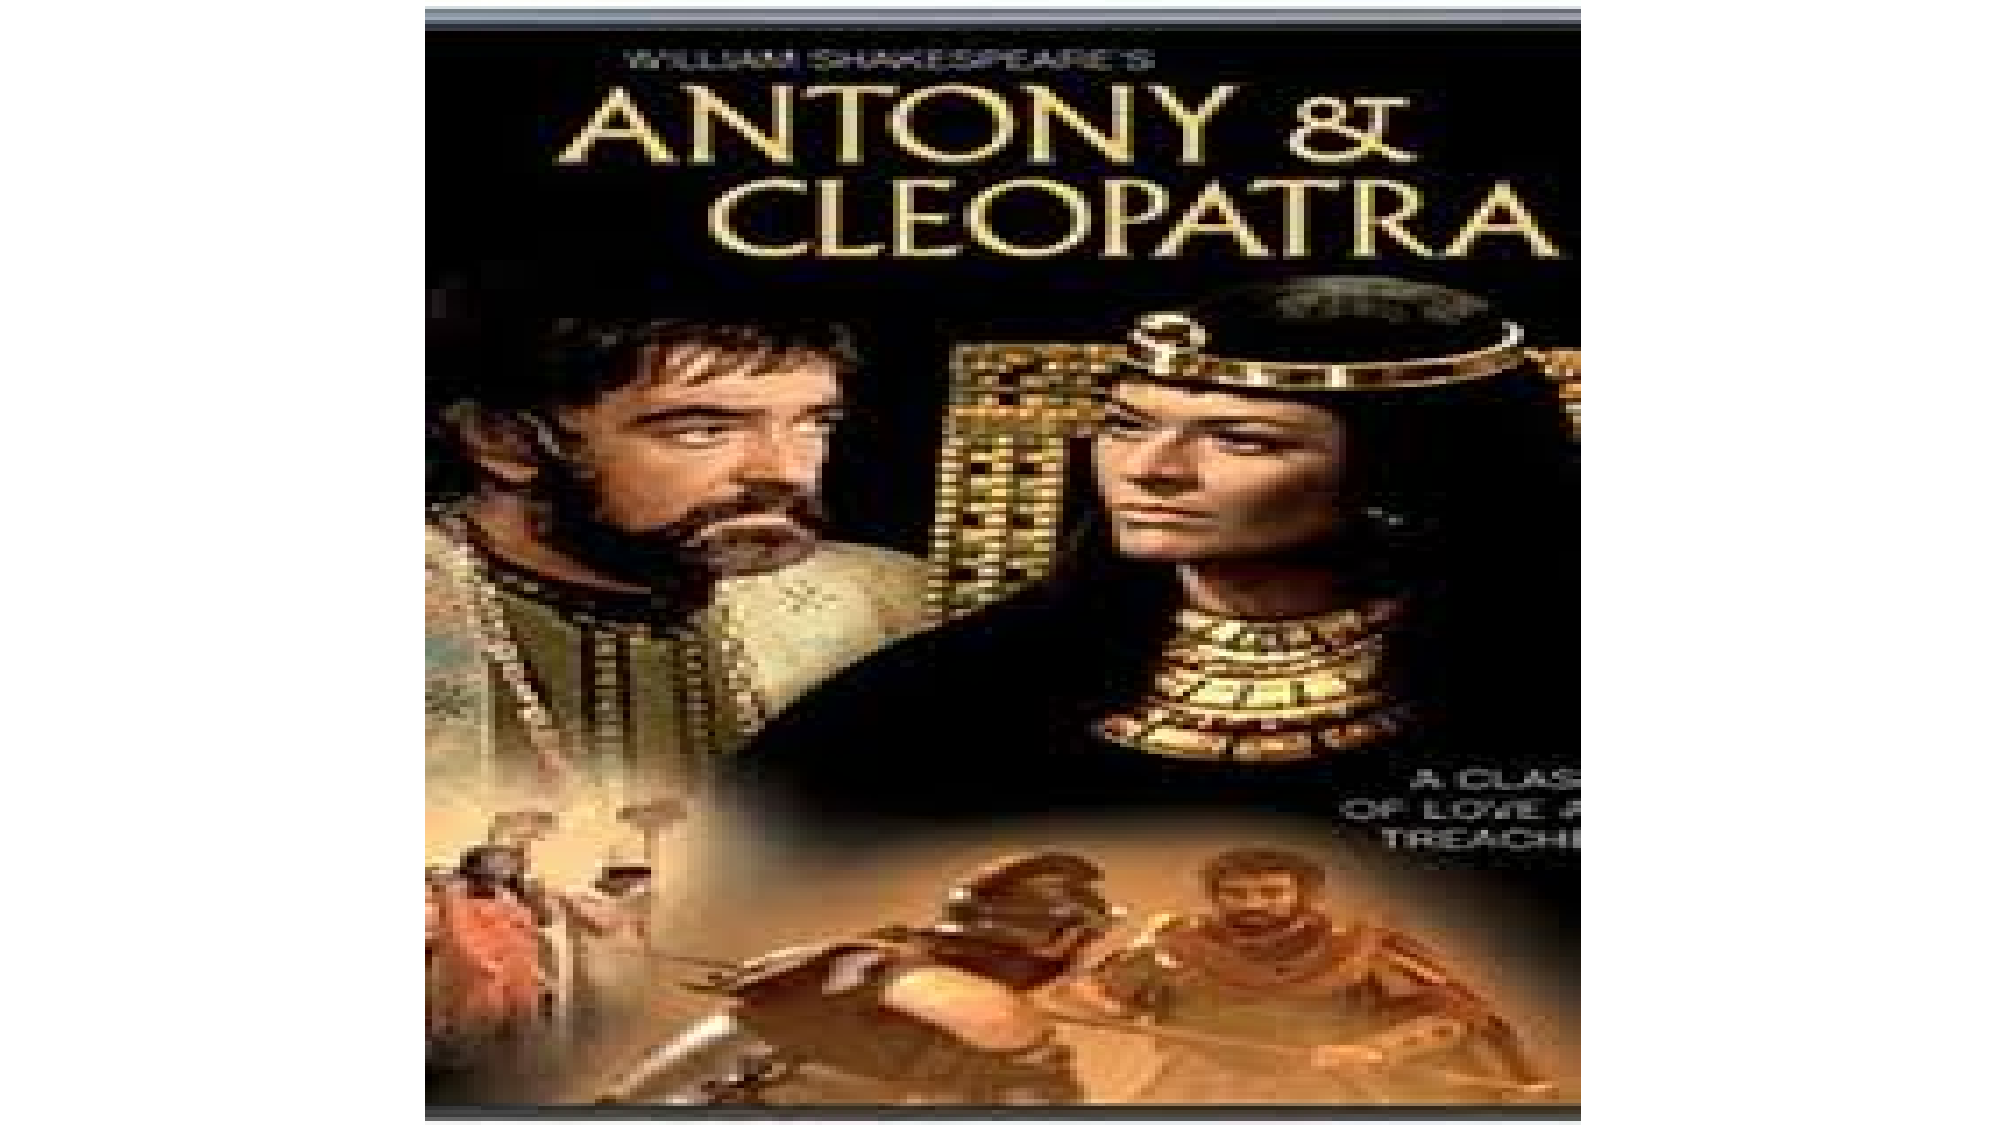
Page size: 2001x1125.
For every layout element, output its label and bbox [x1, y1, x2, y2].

list [425, 0, 1581, 1125]
